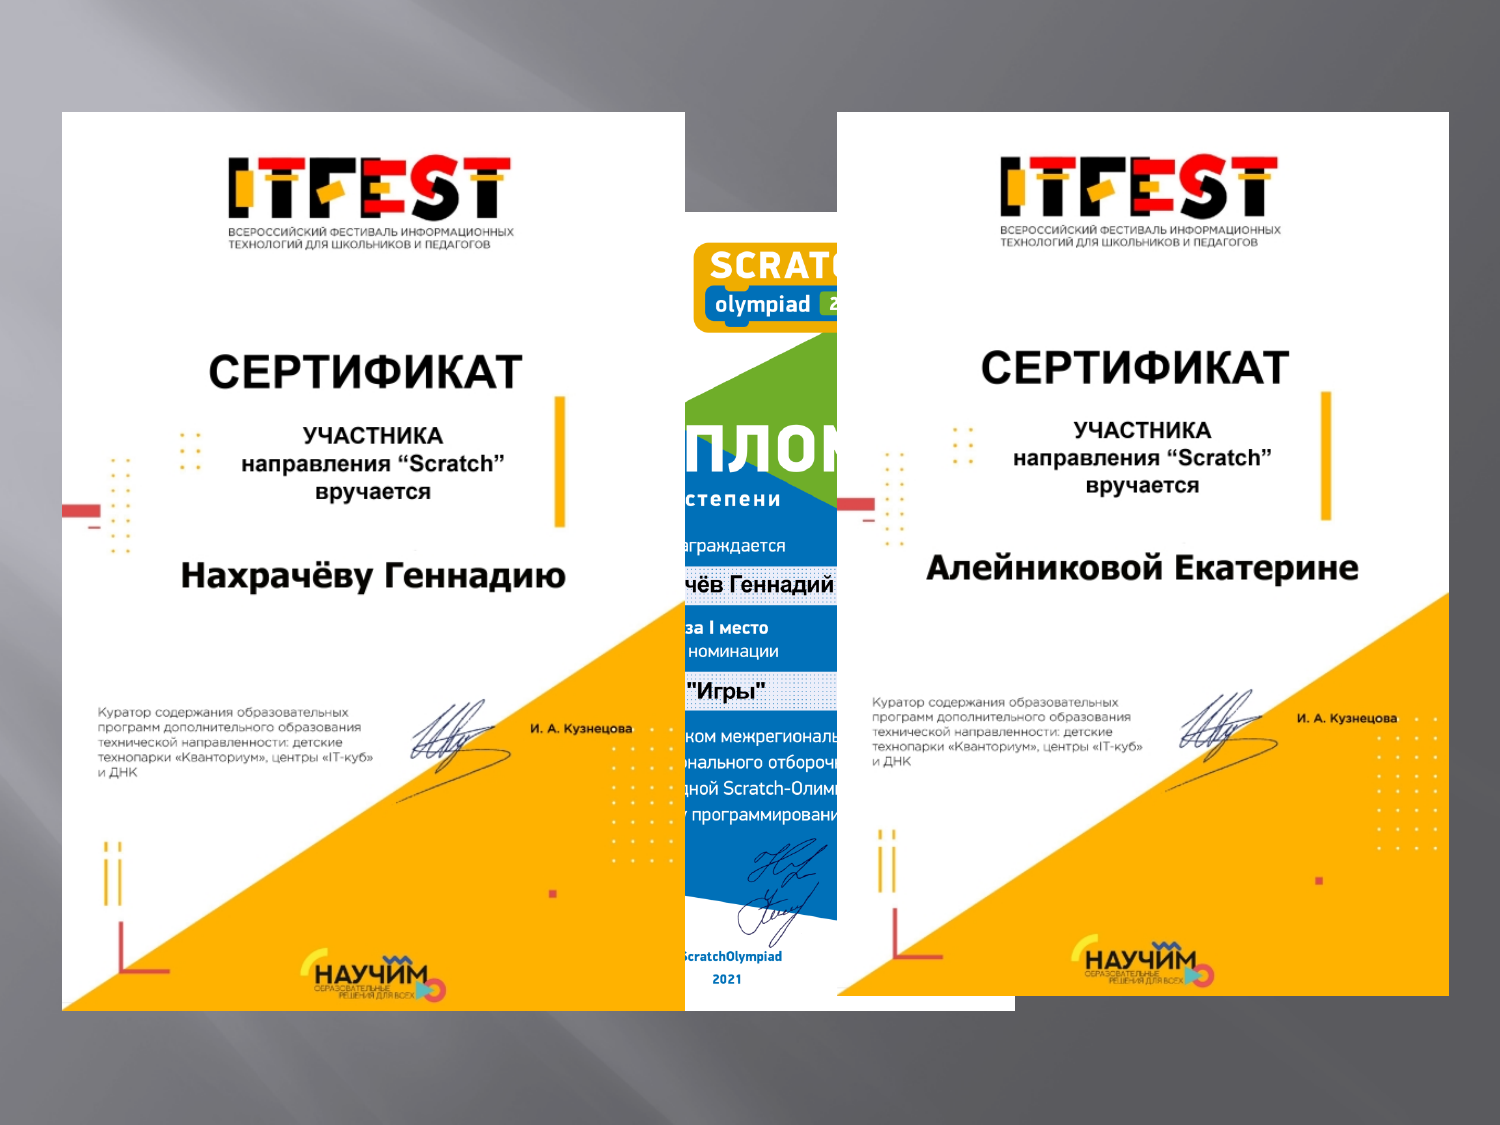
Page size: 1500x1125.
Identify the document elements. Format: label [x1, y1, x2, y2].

picture [62, 112, 1450, 1011]
